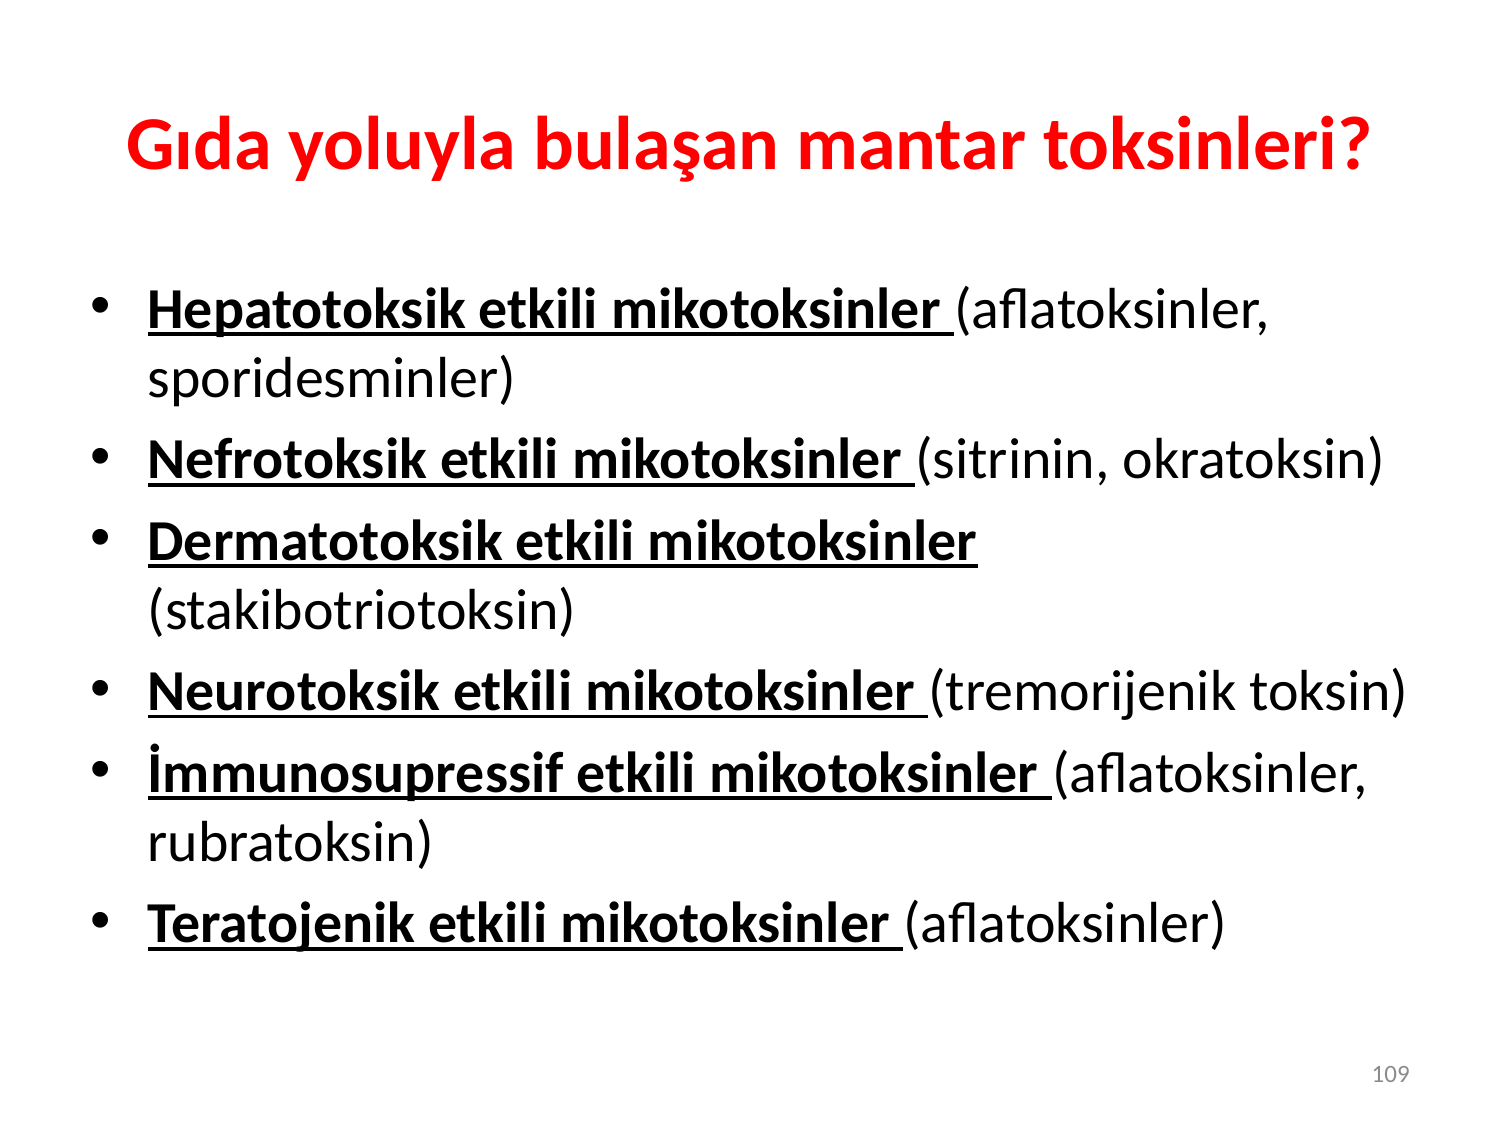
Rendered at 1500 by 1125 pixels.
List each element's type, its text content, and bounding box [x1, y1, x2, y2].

title Gıda yoluyla bulaşan mantar toksinleri? [75, 45, 1425, 233]
slide_number 109 [1074, 1042, 1425, 1103]
list Hepatotoksik etkili mikotoksinler (aflatoksinler, sporidesminler) Nefrotoksik etkili mikotoksinler (sitrinin, okratoksin) Dermatotoksik etkili mikotoksinler (stakibotriotoksin) Neurotoksik etkili mikotoksinler (tremorijenik toksin) İmmunosupressif etkili mikotoksinler (aflatoksinler, rubratoksin) Teratojenik etkili mikotoksinler (aflatoksinler) [75, 262, 1425, 1005]
